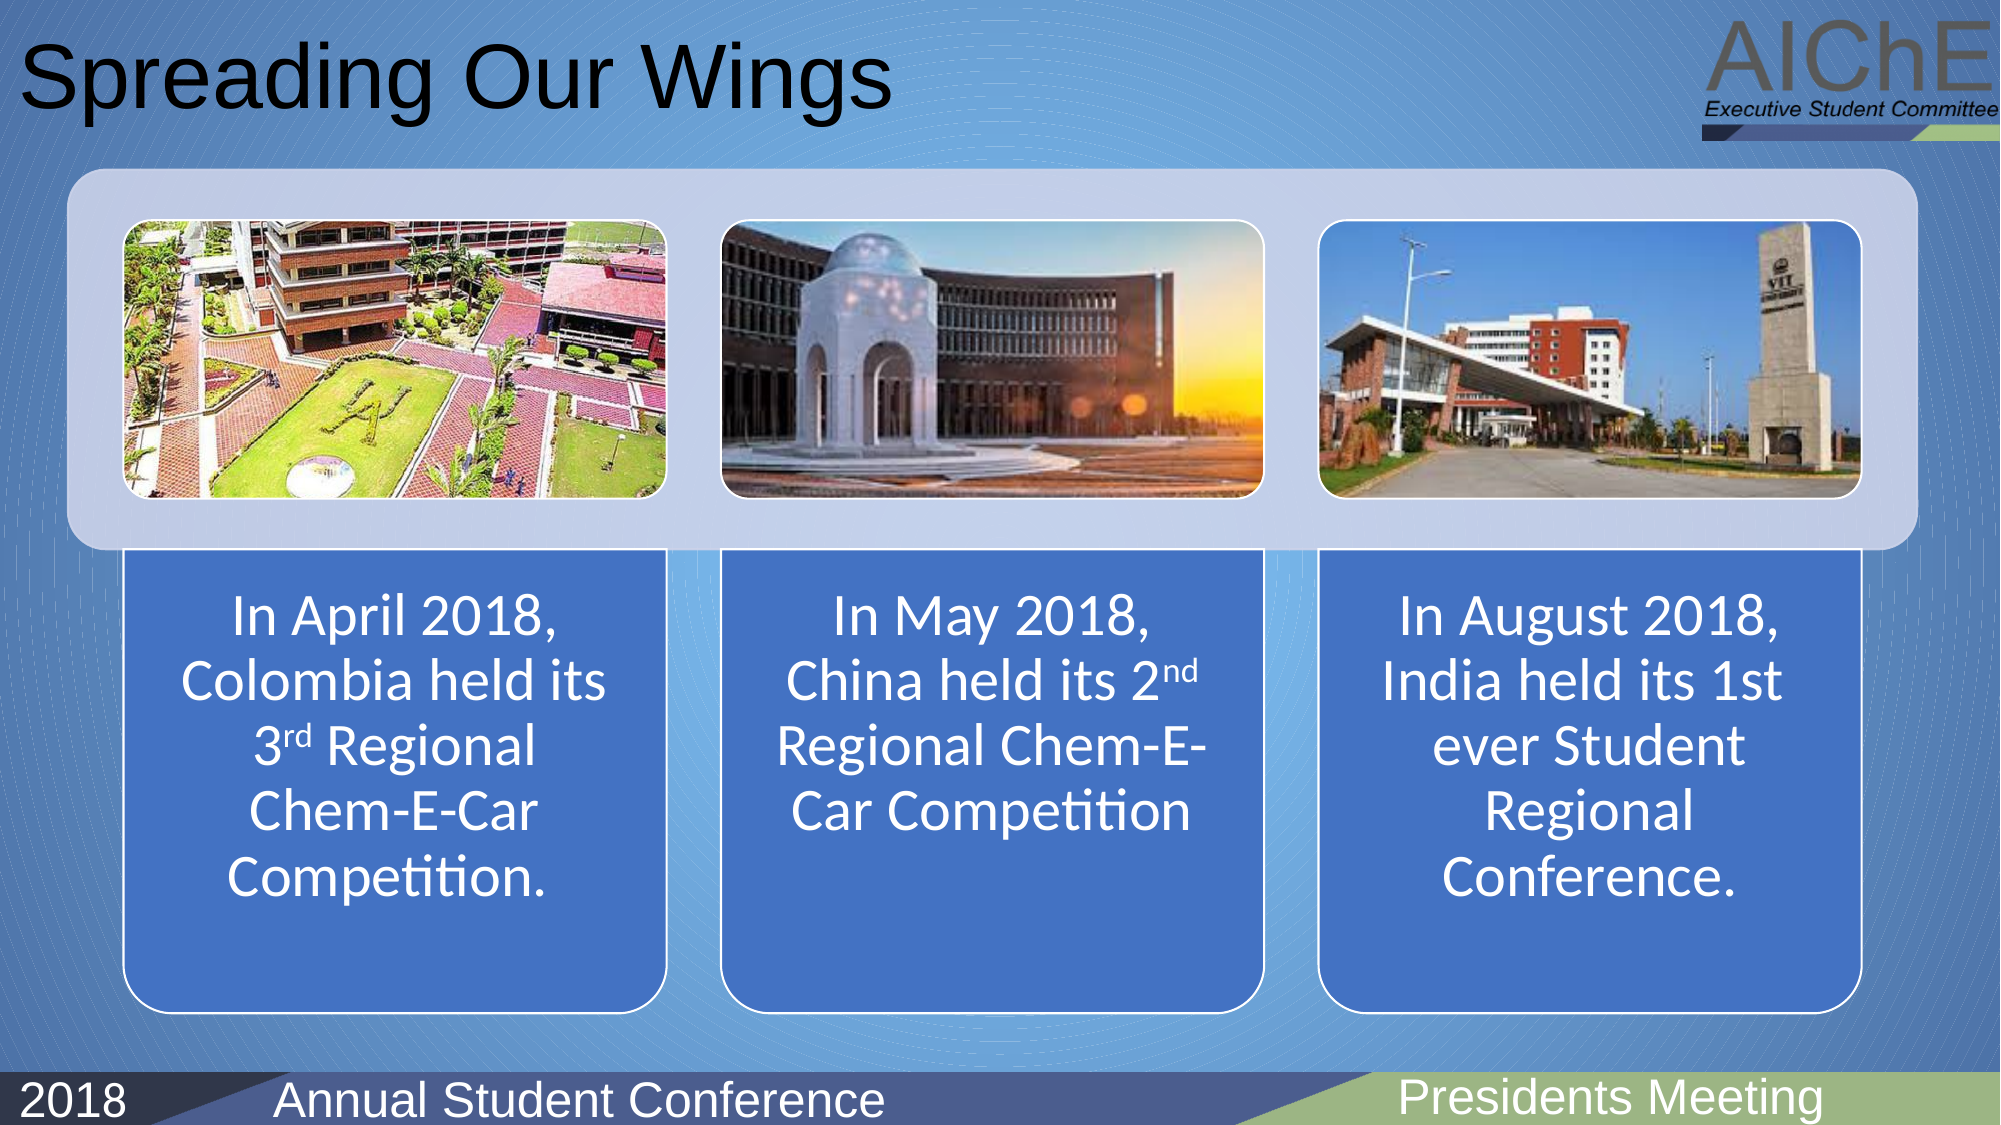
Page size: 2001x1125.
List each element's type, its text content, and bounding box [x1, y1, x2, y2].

picture [1702, 6, 2000, 141]
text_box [67, 169, 1918, 1014]
title Spreading Our Wings [3, 3, 1729, 155]
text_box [0, 1056, 2000, 1125]
